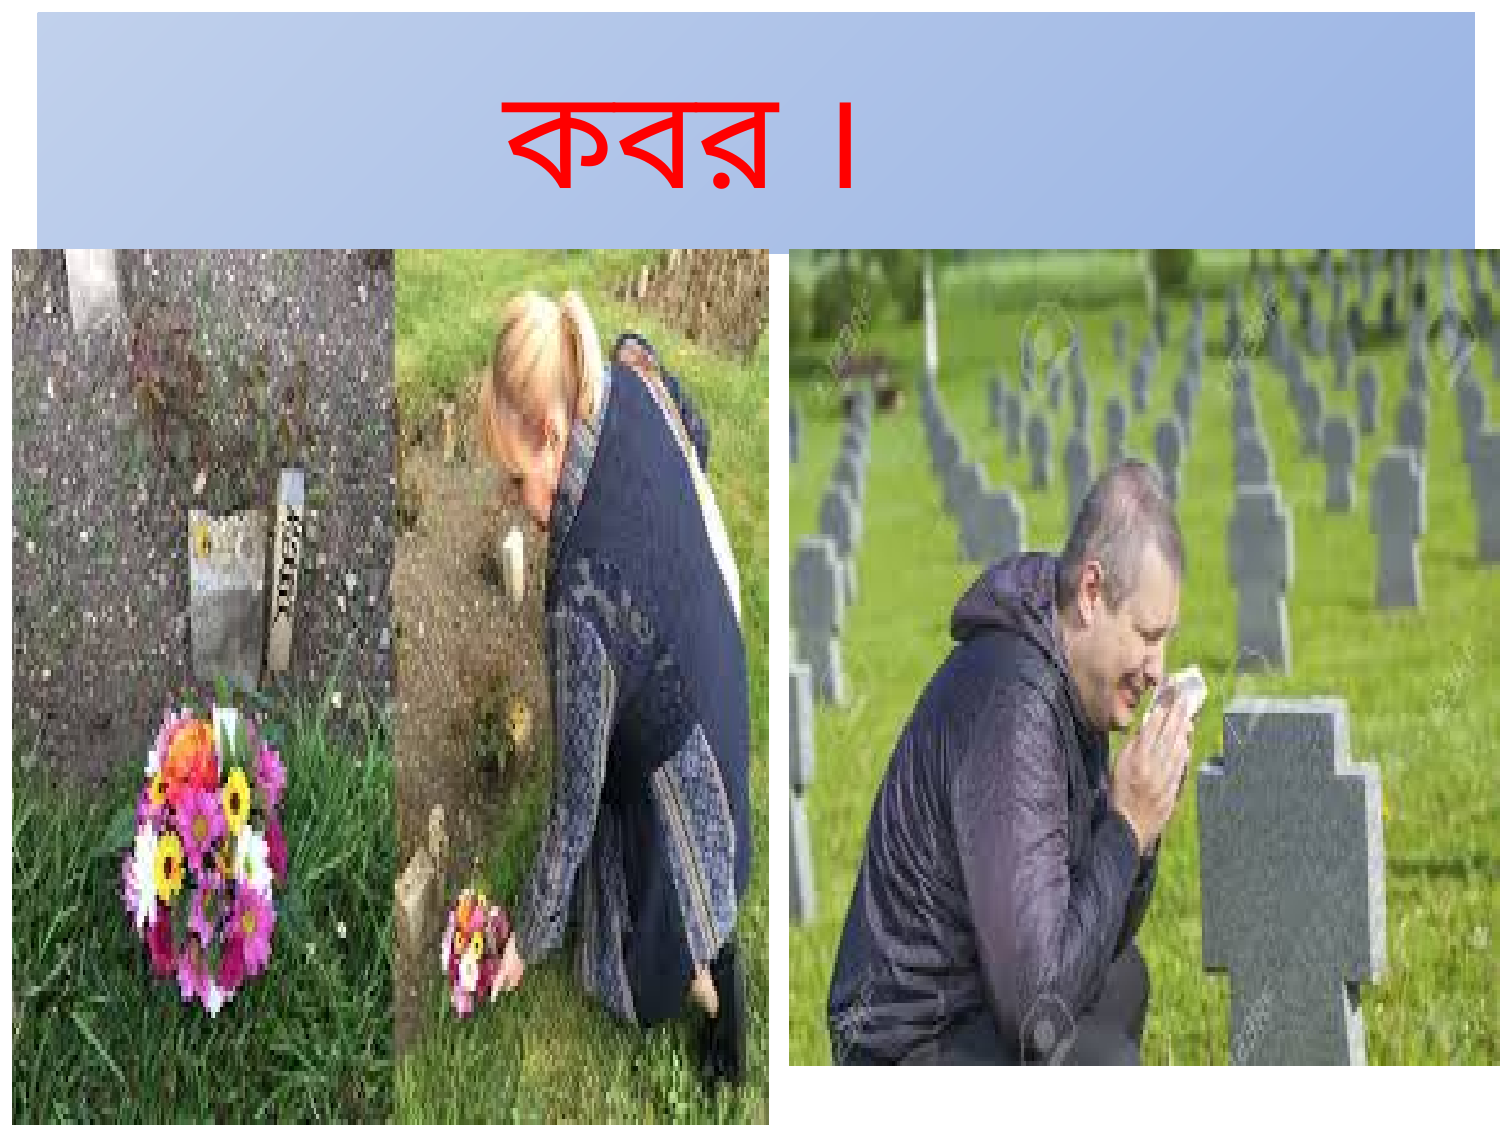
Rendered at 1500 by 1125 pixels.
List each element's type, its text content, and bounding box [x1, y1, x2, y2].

picture [12, 249, 769, 1125]
title কবর । [37, 12, 1475, 254]
picture [788, 249, 1500, 1066]
